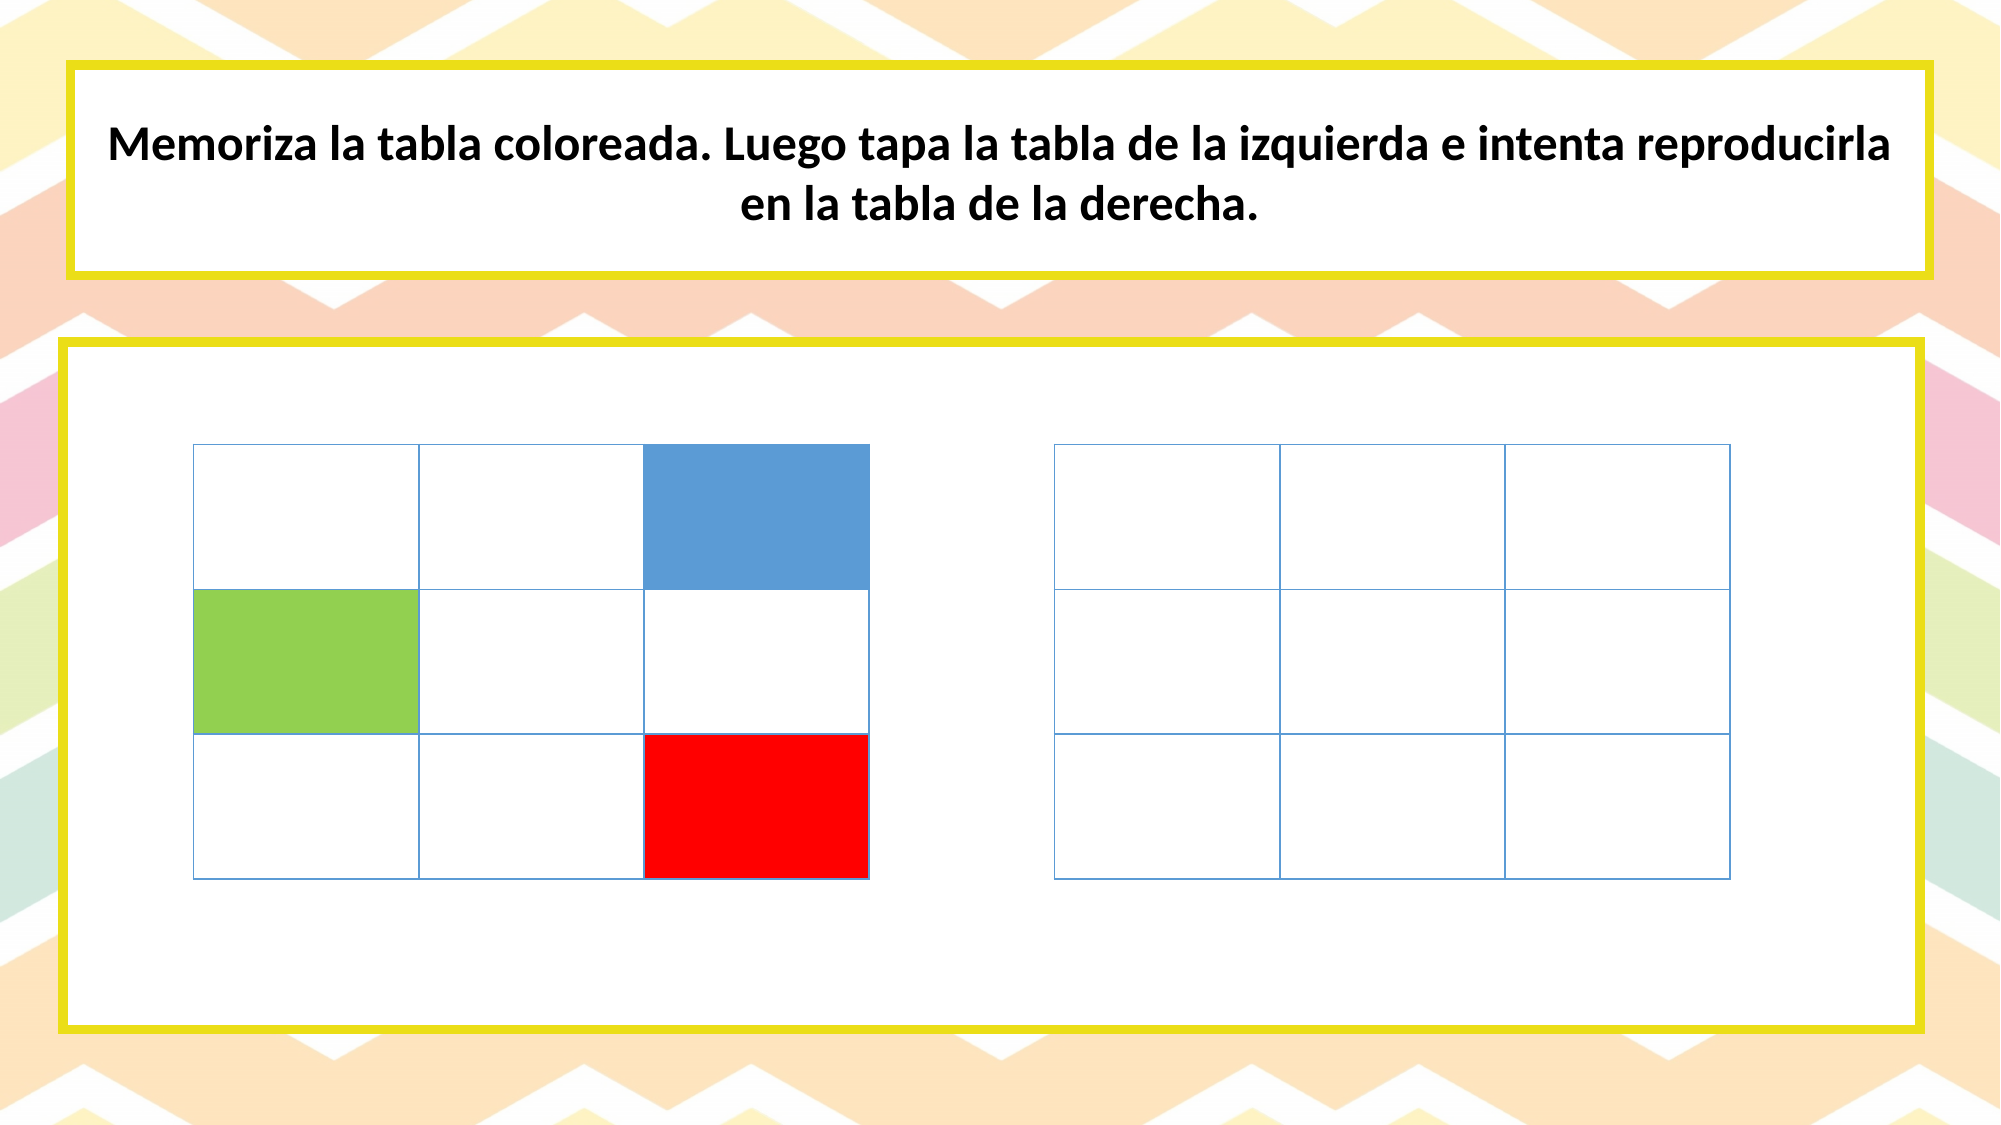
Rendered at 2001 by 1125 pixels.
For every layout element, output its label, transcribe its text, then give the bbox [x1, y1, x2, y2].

table_cell [1506, 735, 1729, 878]
table_cell [1506, 590, 1729, 733]
table_header [1506, 445, 1729, 589]
table_header [194, 445, 418, 589]
text_box Memoriza la tabla coloreada. Luego tapa la tabla de la izquierda e intenta reproducirla en la tabla de la derecha. [69, 64, 1931, 277]
table_cell [1055, 735, 1279, 878]
table_header [1281, 445, 1504, 589]
table_cell [645, 590, 868, 733]
table_cell [194, 590, 418, 733]
table_cell [1055, 590, 1279, 733]
table_cell [1281, 735, 1504, 878]
table_header [1055, 445, 1279, 589]
table_header [420, 445, 643, 589]
table_cell [420, 590, 643, 733]
table_header [645, 445, 868, 589]
table_cell [1281, 590, 1504, 733]
table_cell [194, 735, 418, 878]
text_box [62, 341, 1921, 1031]
table_cell [420, 735, 643, 878]
table_cell [645, 735, 868, 878]
